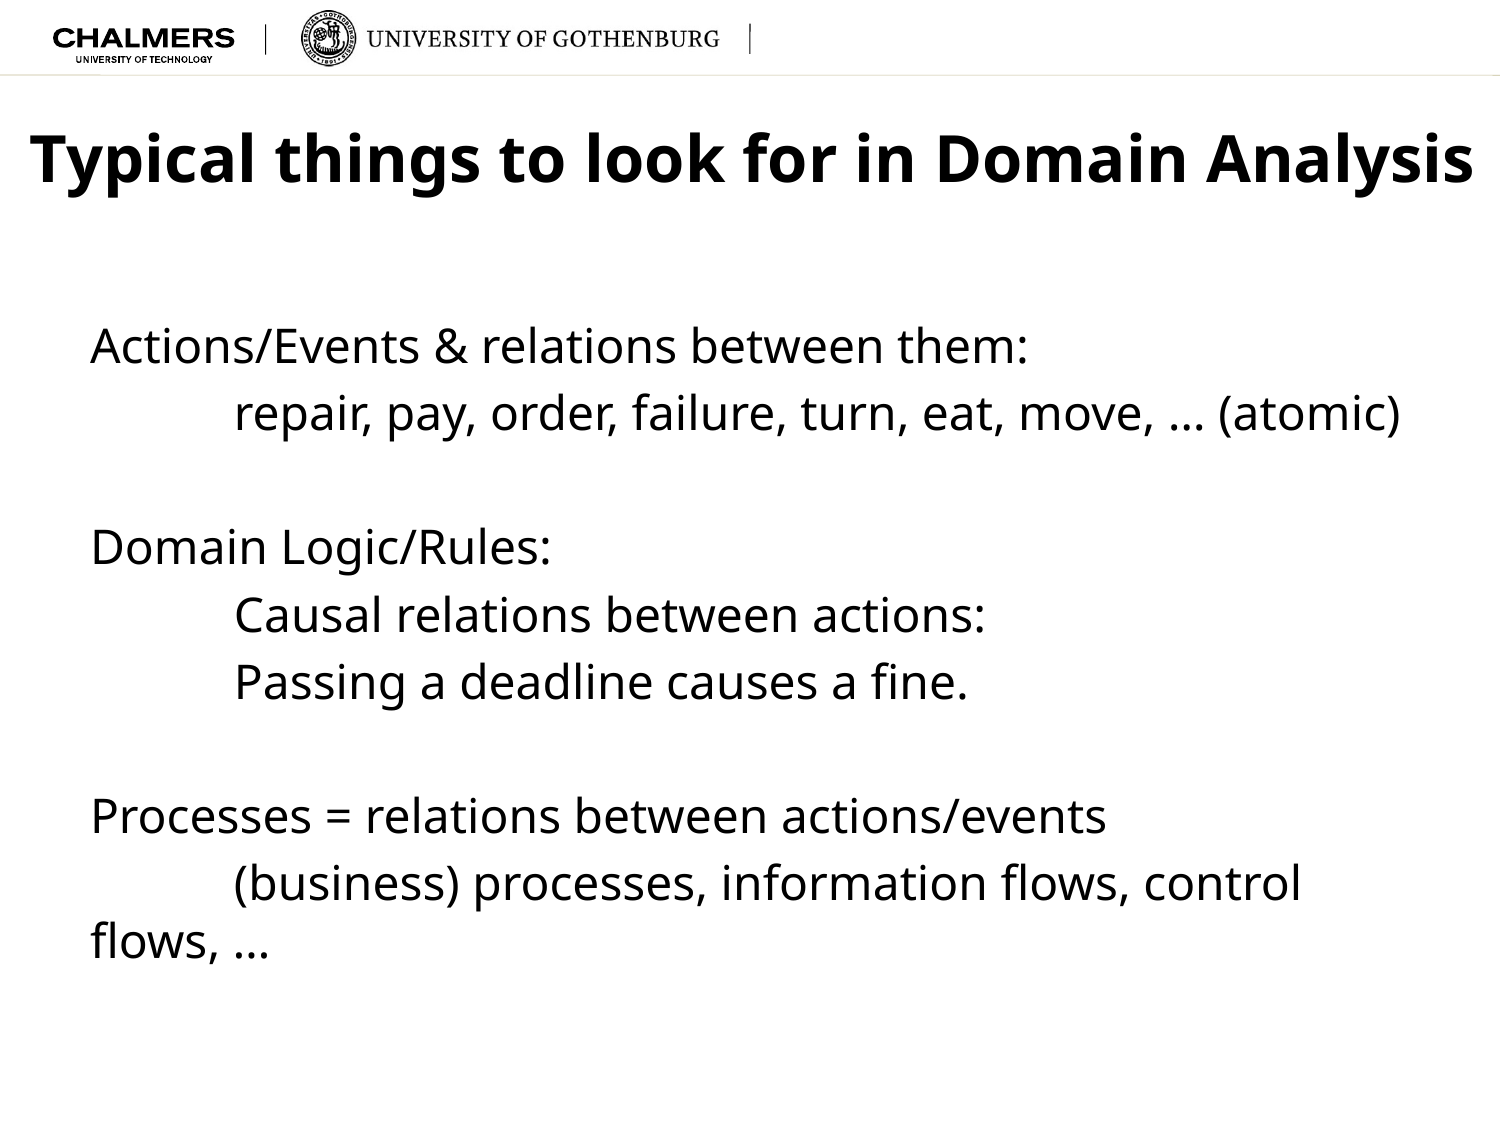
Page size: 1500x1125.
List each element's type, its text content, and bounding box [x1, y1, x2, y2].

title Typical things to look for in Domain Analysis [6, 98, 1500, 214]
picture [301, 10, 720, 67]
list Actions/Events & relations between them: repair, pay, order, failure, turn, eat, move, … (atomic) Domain Logic/Rules: Causal relations between actions: Passing a deadline causes a fine. Processes = relations between actions/events (business) processes, information flows, control flows, … [75, 240, 1425, 1038]
